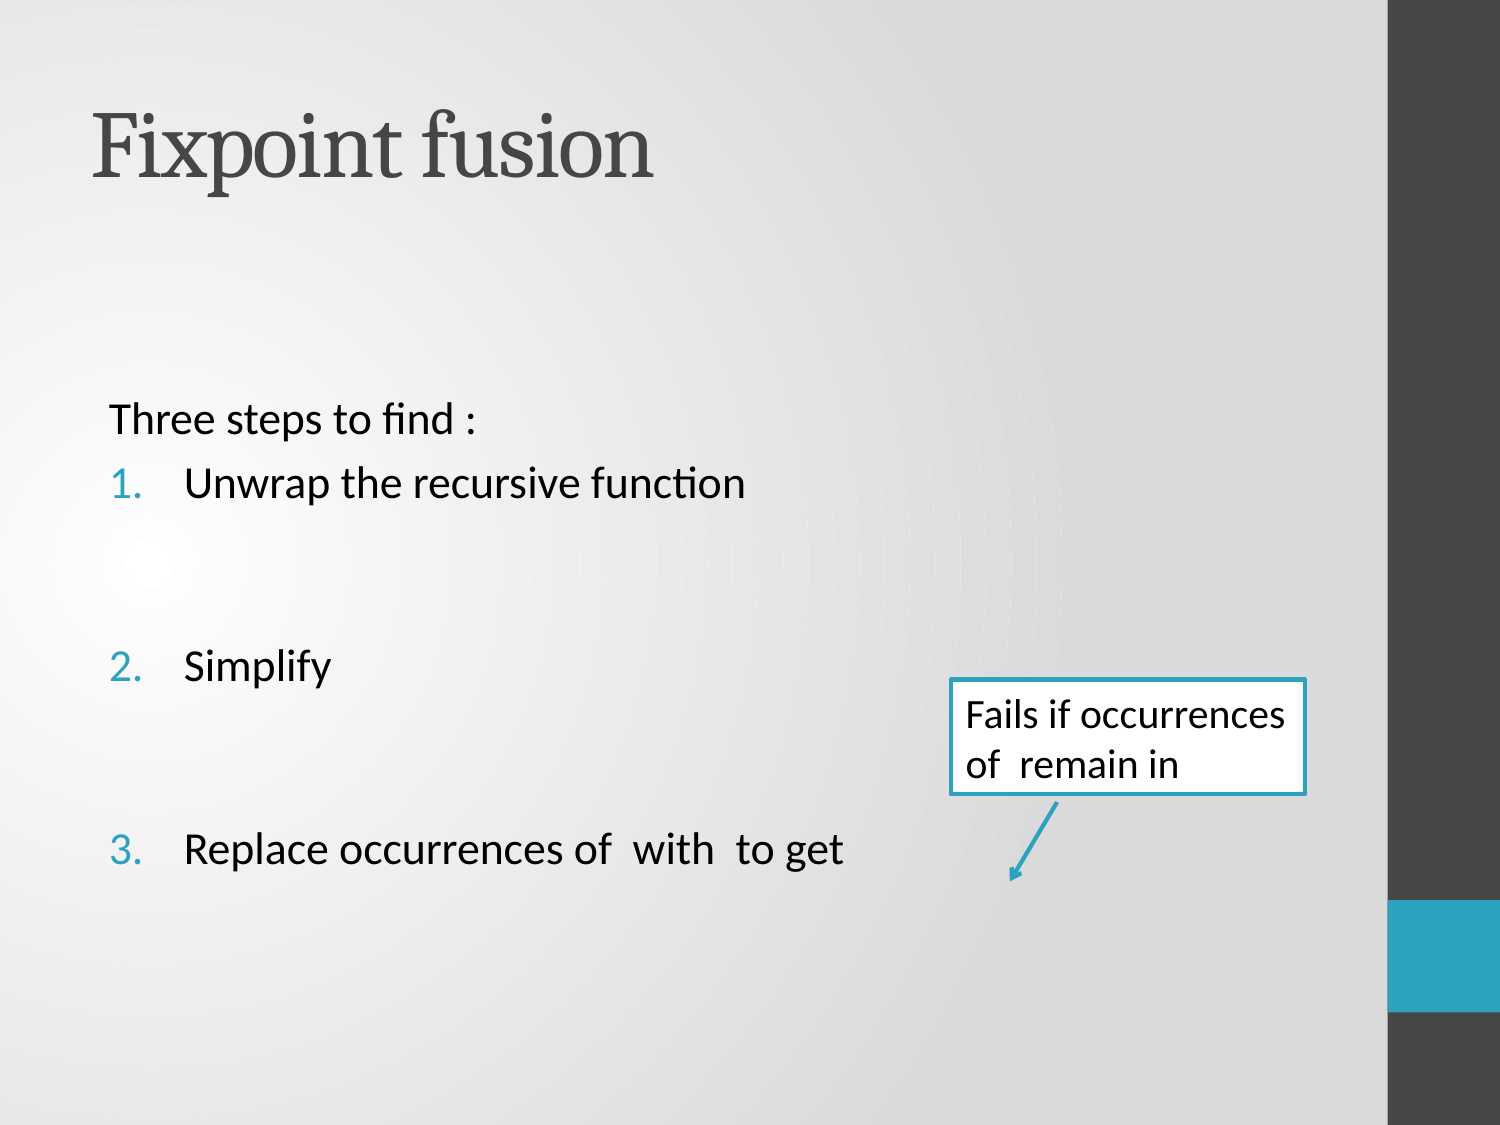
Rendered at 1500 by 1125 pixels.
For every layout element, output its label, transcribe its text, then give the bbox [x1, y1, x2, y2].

title Fixpoint fusion [75, 45, 1325, 233]
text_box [1009, 801, 1058, 882]
